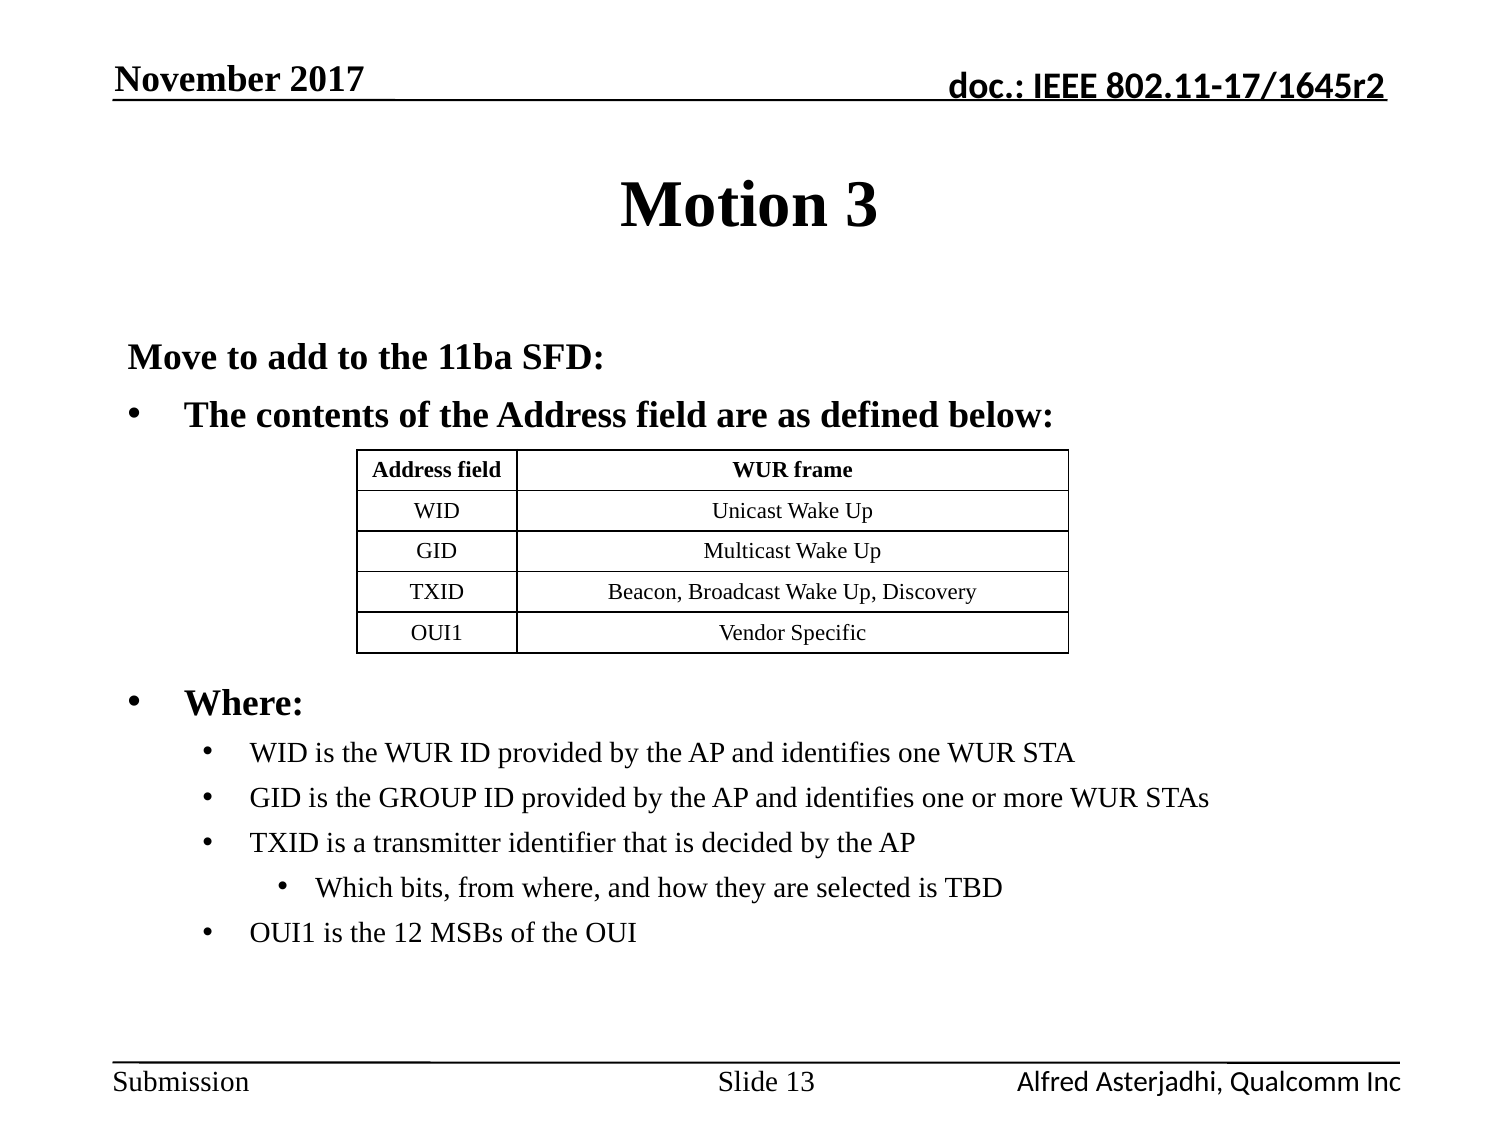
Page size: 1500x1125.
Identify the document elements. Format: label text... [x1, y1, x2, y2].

table_cell WID [358, 491, 516, 530]
table_cell Unicast Wake Up [518, 491, 1068, 530]
table_header Address field [358, 451, 516, 490]
footer Alfred Asterjadhi, Qualcomm Inc [878, 1061, 1402, 1093]
list Move to add to the 11ba SFD: The contents of the Address field are as defined below: Where: WID is the WUR ID provided by the AP and identifies one WUR STA GID is the GROUP ID provided by the AP and identifies one or more WUR STAs TXID is a transmitter identifier that is decided by the AP Which bits, from where, and how they are selected is TBD OUI1 is the 12 MSBs of the OUI [112, 324, 1388, 1000]
table_cell Multicast Wake Up [518, 532, 1068, 571]
table_cell TXID [358, 572, 516, 611]
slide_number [114, 54, 423, 100]
slide_number Slide 13 [712, 1061, 821, 1123]
table_cell Beacon, Broadcast Wake Up, Discovery [518, 572, 1068, 611]
table_header WUR frame [518, 451, 1068, 490]
table_cell Vendor Specific [518, 613, 1068, 652]
title Motion 3 [112, 112, 1388, 288]
table_cell GID [358, 532, 516, 571]
table_cell OUI1 [358, 613, 516, 652]
